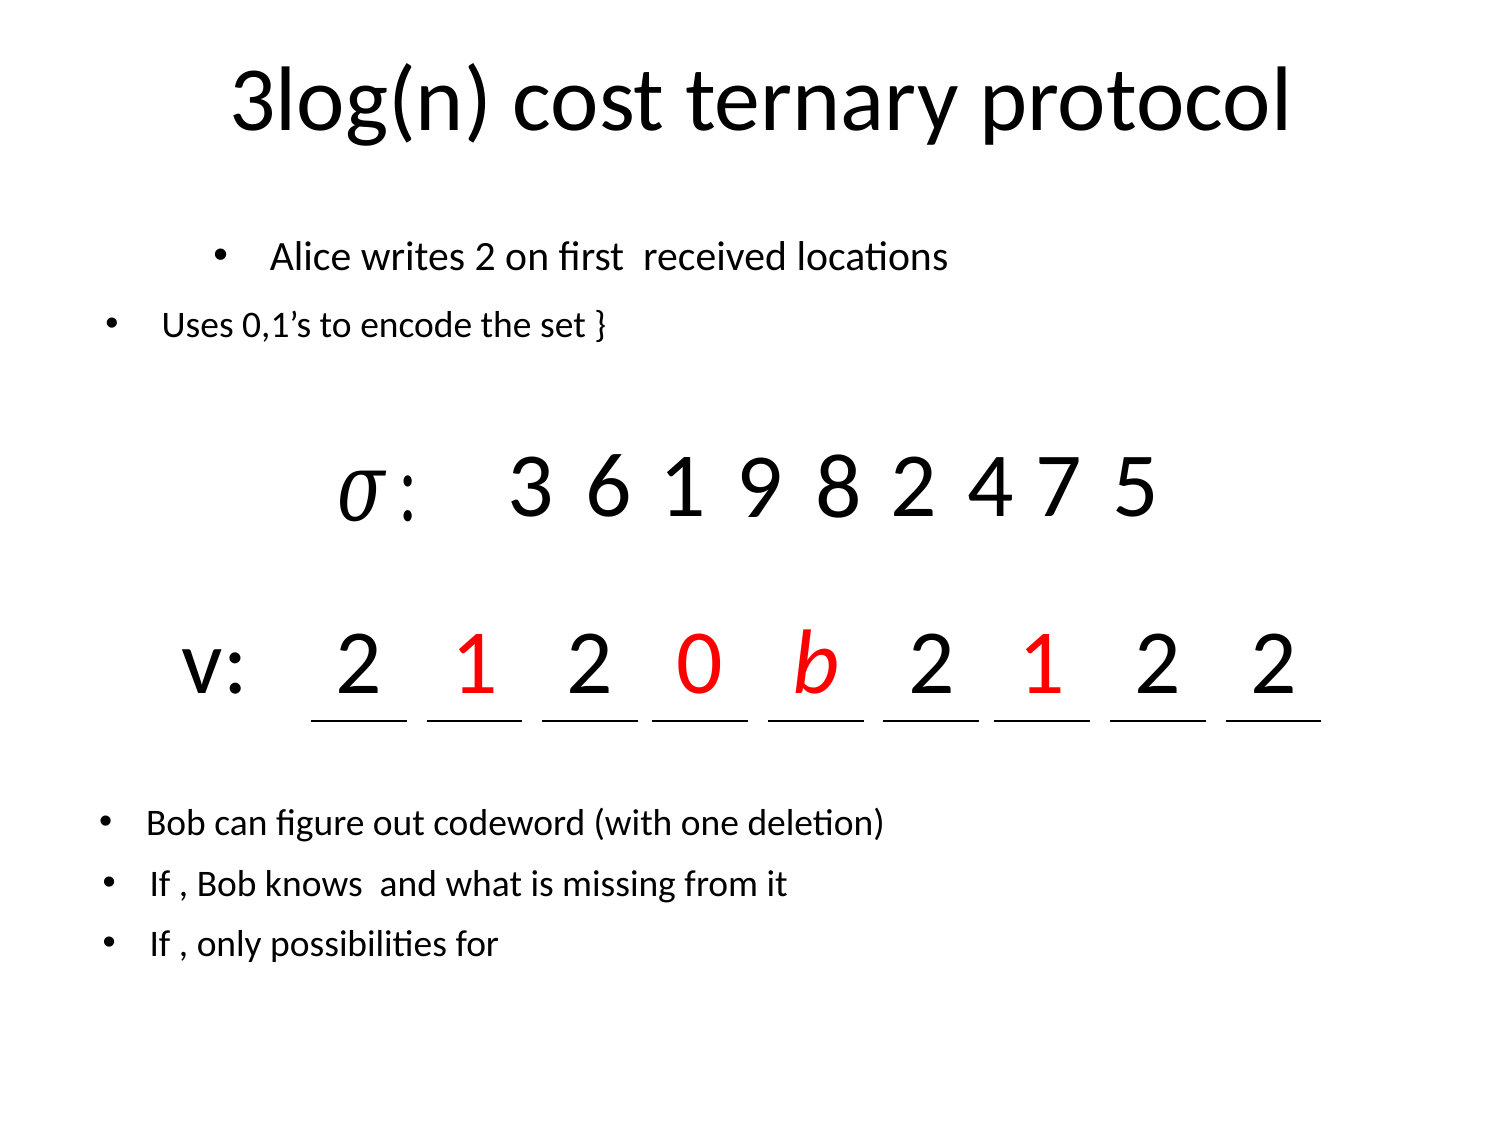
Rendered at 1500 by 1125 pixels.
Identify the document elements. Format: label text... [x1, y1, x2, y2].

text_box 5 [1097, 417, 1174, 542]
text_box 3 [492, 417, 570, 542]
title 3log(n) cost ternary protocol [86, 0, 1437, 188]
text_box 2 [875, 417, 952, 542]
text_box b [778, 594, 856, 720]
text_box 7 [1020, 417, 1097, 542]
text_box 4 [952, 417, 1020, 542]
text_box 9 [721, 418, 798, 544]
text_box v: [167, 594, 263, 720]
text_box 2 [552, 594, 629, 720]
text_box 6 [570, 417, 647, 542]
text_box 1 [1004, 594, 1081, 720]
text_box 1 [647, 417, 721, 542]
text_box 2 [893, 594, 970, 720]
text_box 0 [661, 594, 739, 720]
text_box 2 [1119, 594, 1197, 720]
text_box 1 [436, 594, 513, 720]
text_box 8 [800, 418, 877, 544]
text_box 2 [1235, 594, 1312, 720]
text_box Bob can figure out codeword (with one deletion) [84, 790, 901, 851]
text_box 2 [320, 594, 398, 720]
